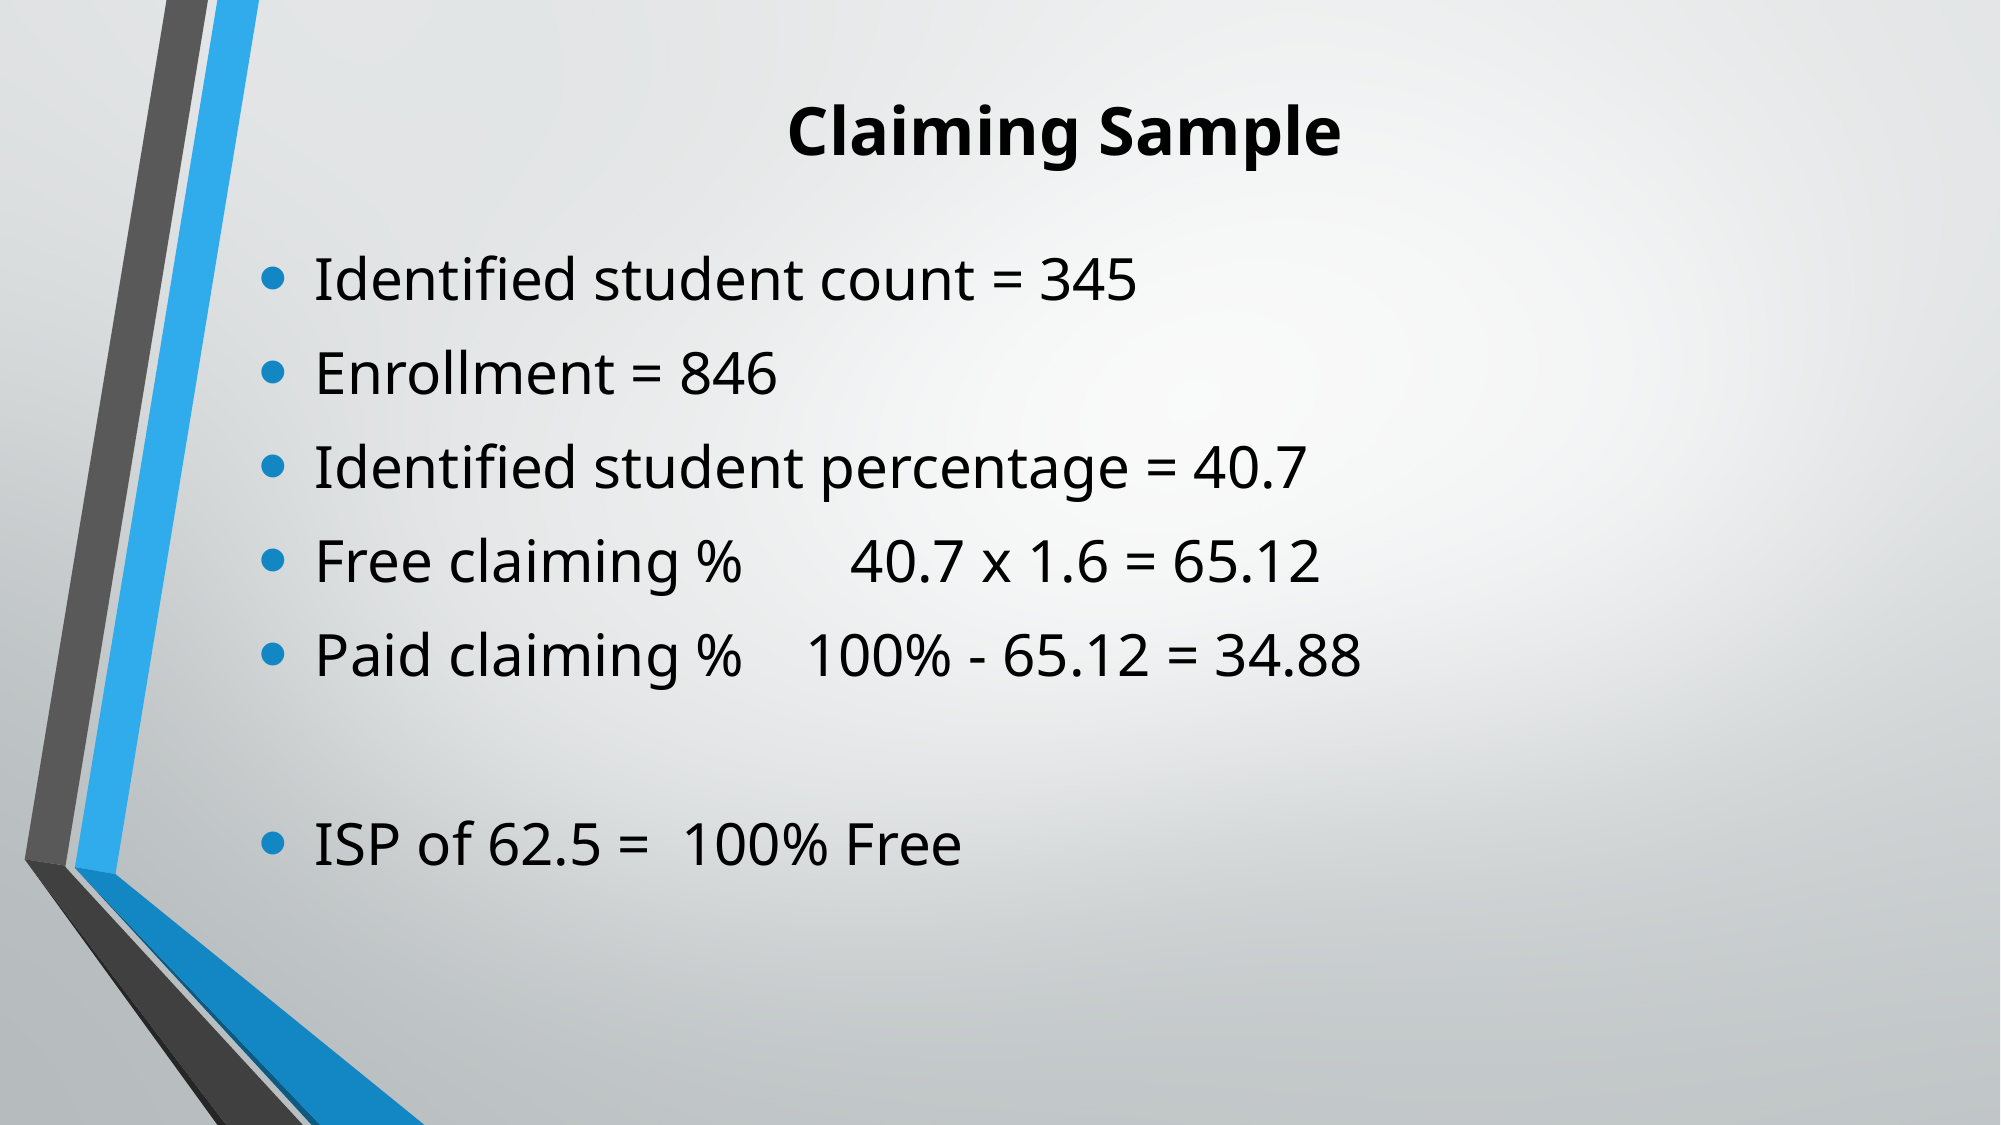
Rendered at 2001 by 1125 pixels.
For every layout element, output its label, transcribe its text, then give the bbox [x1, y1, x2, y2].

list Identified student count = 345 Enrollment = 846 Identified student percentage = 40.7 Free claiming % 40.7 x 1.6 = 65.12 Paid claiming % 100% - 65.12 = 34.88 ISP of 62.5 = 100% Free [243, 234, 1887, 977]
title Claiming Sample [243, 55, 1887, 177]
